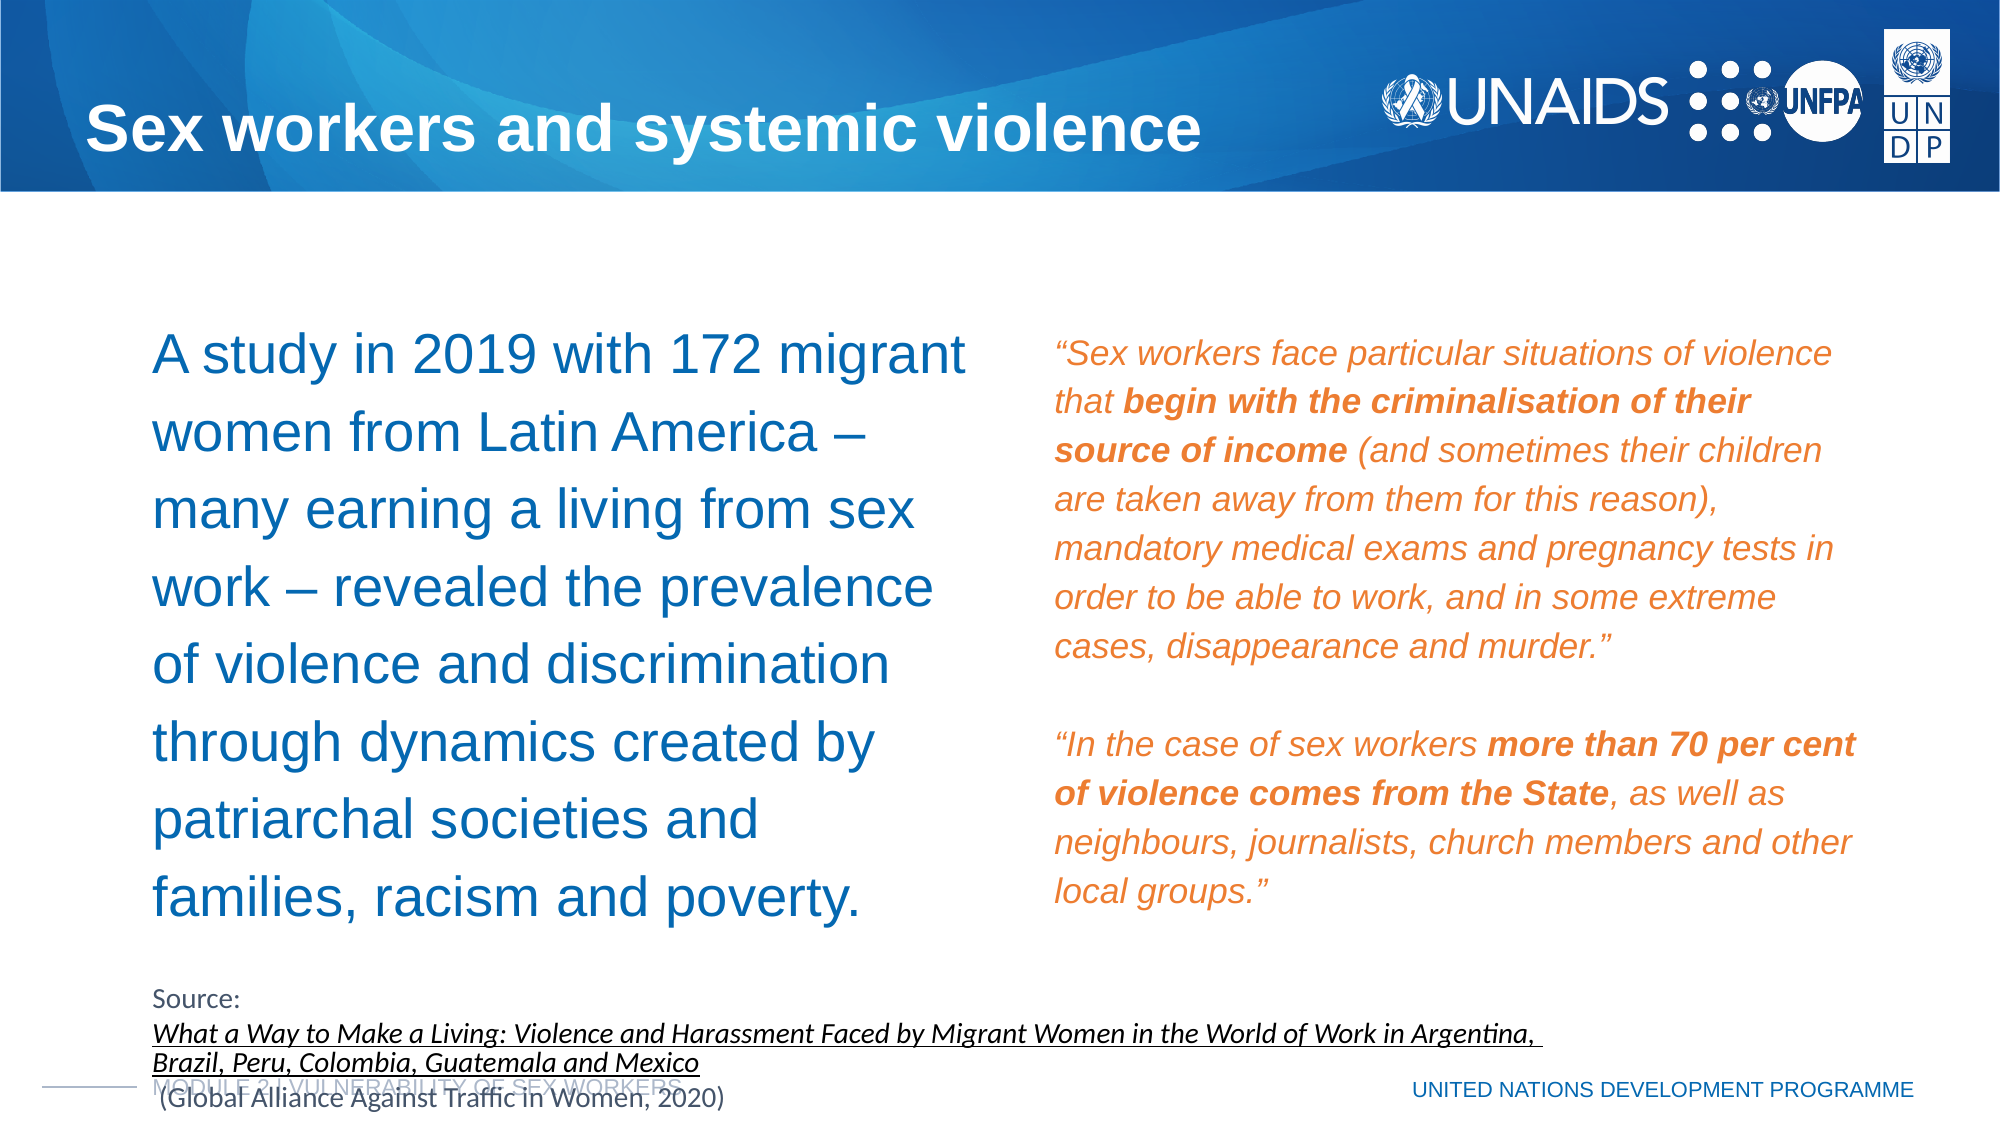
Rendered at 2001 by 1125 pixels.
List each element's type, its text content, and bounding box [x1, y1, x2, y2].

text_box MODULE 2 | VULNERABILITY OF SEX WORKERS [137, 1100, 1165, 1108]
title Sex workers and systemic violence [70, 40, 1796, 174]
text_box Source: What a Way to Make a Living: Violence and Harassment Faced by Migrant Women in the World of Work in Argentina, Brazil, Peru, Colombia, Guatemala and Mexico (Global Alliance Against Traffic in Women, 2020) [137, 964, 1564, 1100]
list A study in 2019 with 172 migrant women from Latin America – many earning a living from sex work – revealed the prevalence of violence and discrimination through dynamics created by patriarchal societies and families, racism and poverty. [137, 299, 988, 964]
picture [0, 0, 2000, 192]
list “Sex workers face particular situations of violence that begin with the criminalisation of their source of income (and sometimes their children are taken away from them for this reason), mandatory medical exams and pregnancy tests in order to be able to work, and in some extreme cases, disappearance and murder.” “In the case of sex workers more than 70 per cent of violence comes from the State, as well as neighbours, journalists, church members and other local groups.” [1039, 259, 1890, 974]
